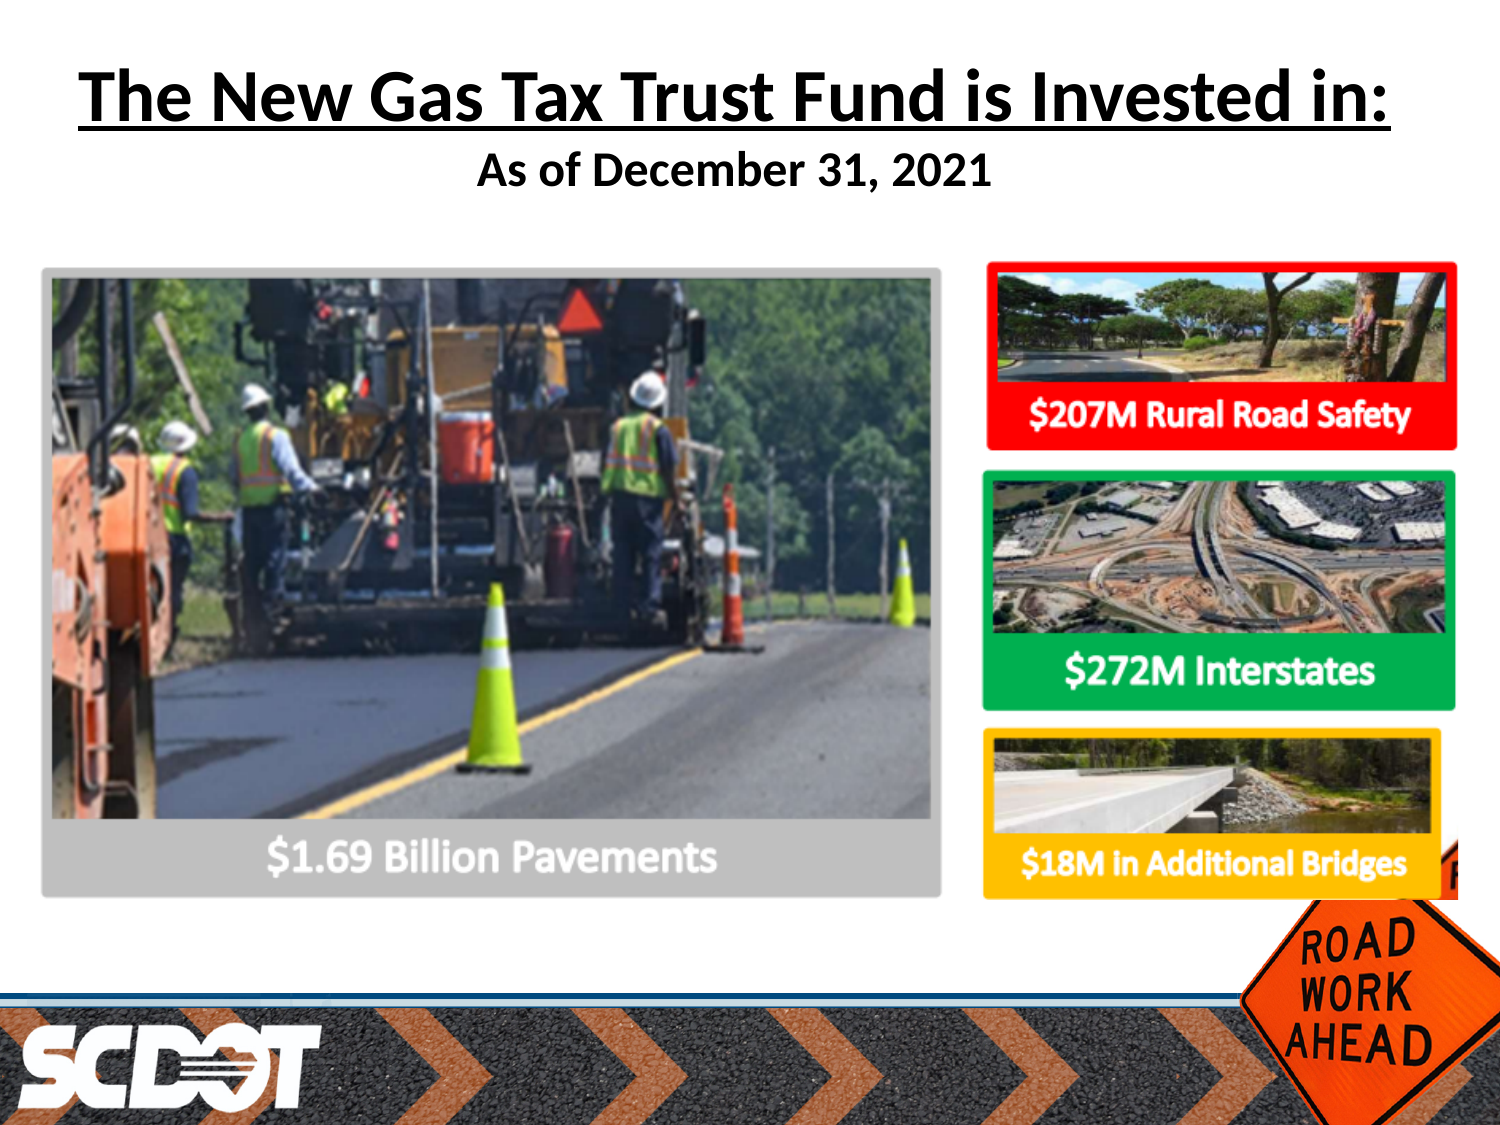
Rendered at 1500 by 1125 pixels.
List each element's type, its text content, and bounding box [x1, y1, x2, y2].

text_box [1424, 899, 1500, 1030]
text_box The New Gas Tax Trust Fund is Invested in: As of December 31, 2021 [41, 39, 1429, 204]
picture [0, 0, 1500, 1125]
